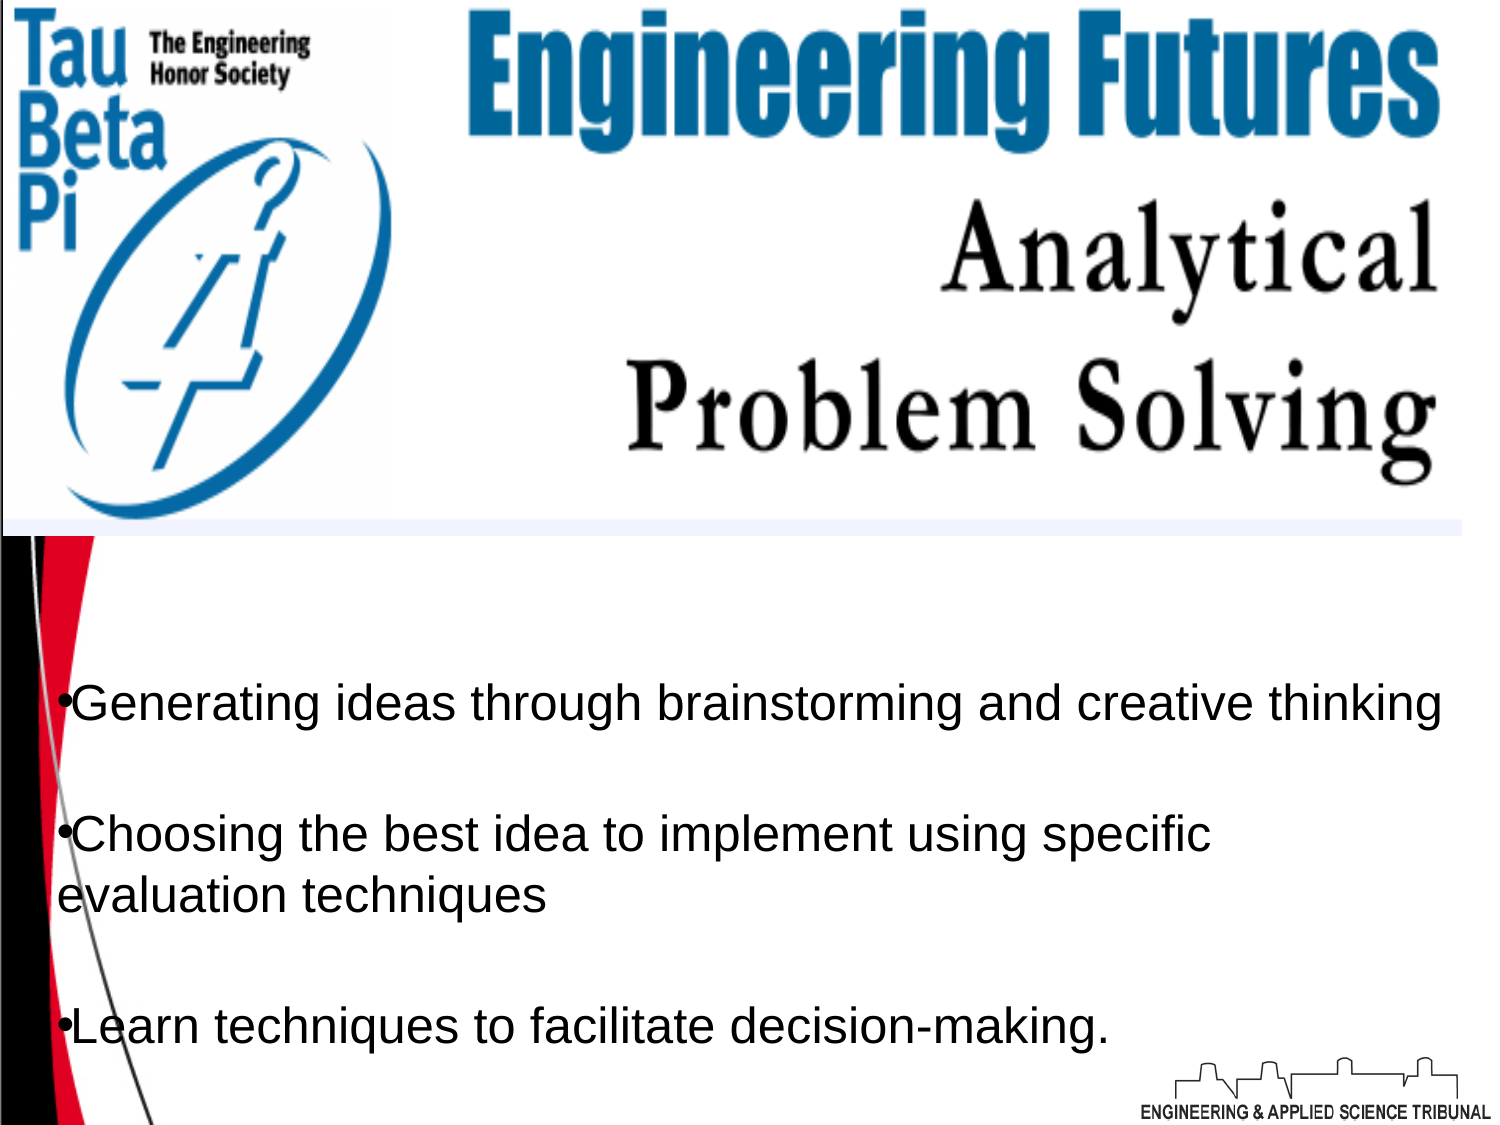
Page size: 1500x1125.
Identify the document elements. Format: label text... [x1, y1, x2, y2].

picture [1137, 1057, 1495, 1121]
picture [0, 0, 1462, 1125]
subtitle Generating ideas through brainstorming and creative thinking Choosing the best idea to implement using specific evaluation techniques Learn techniques to facilitate decision-making. [41, 590, 1466, 1080]
